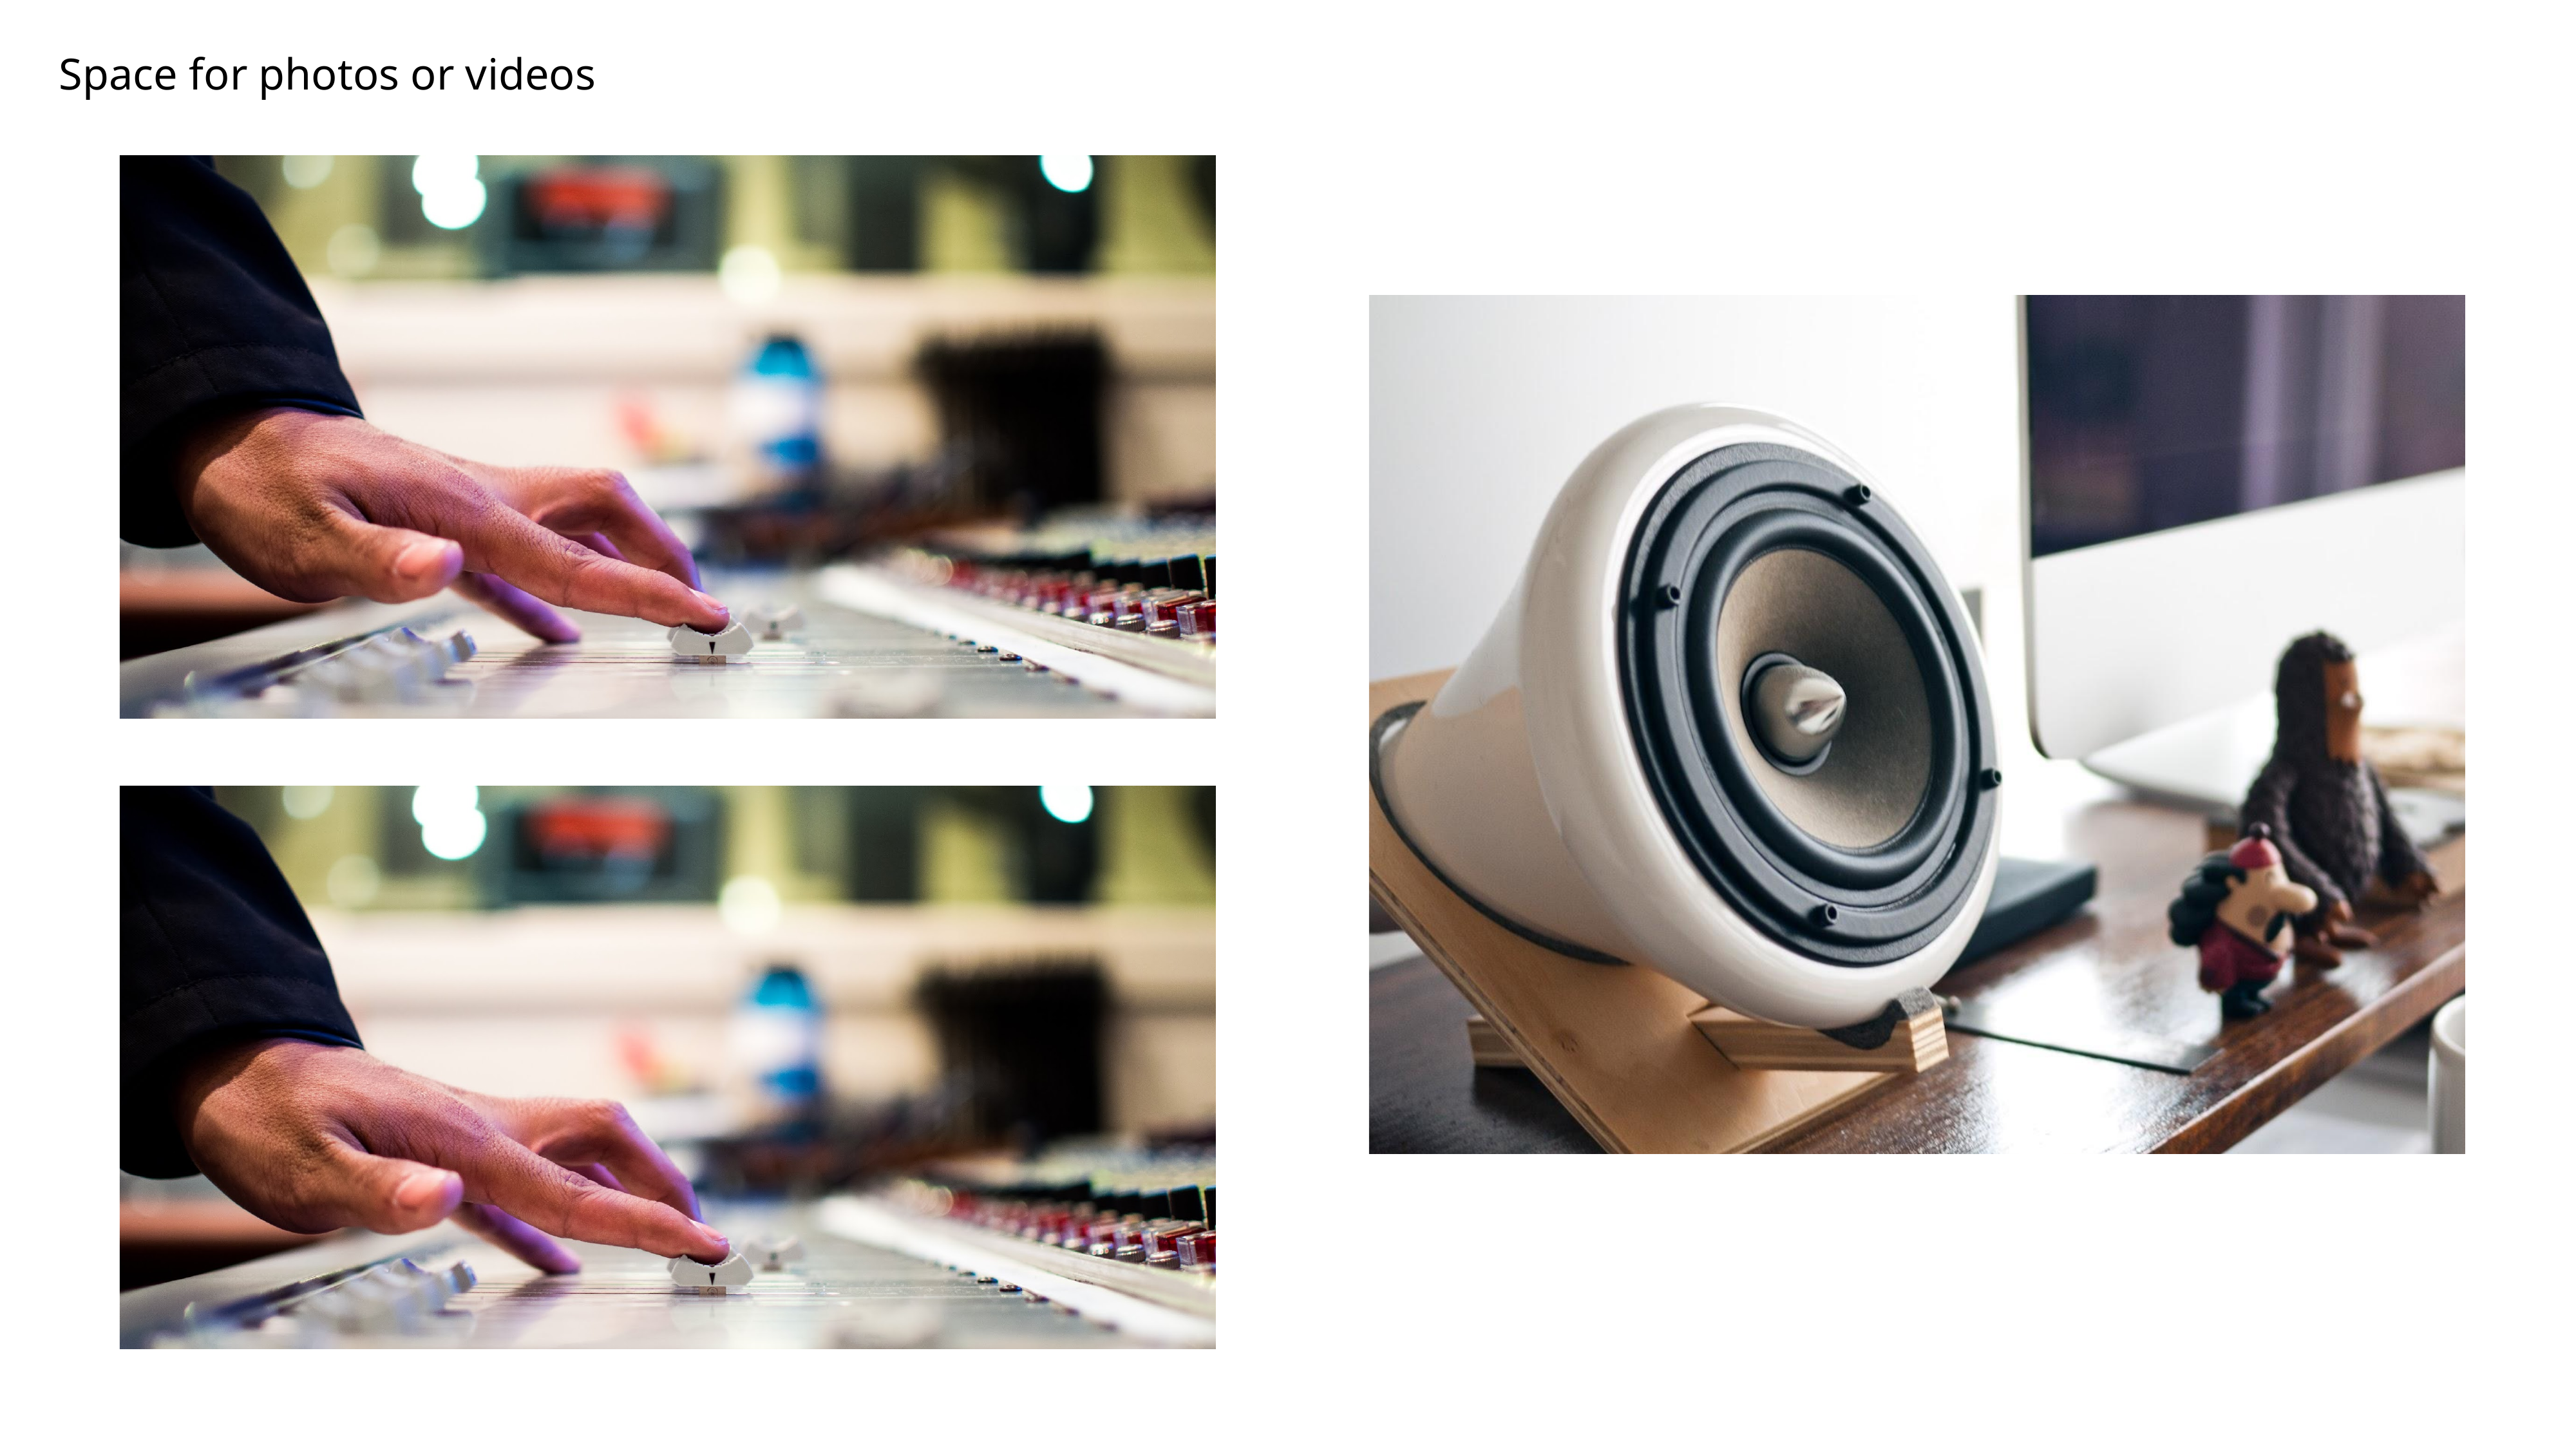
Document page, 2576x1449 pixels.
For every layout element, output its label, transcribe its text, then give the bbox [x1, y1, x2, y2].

picture [119, 155, 1217, 719]
picture [1368, 295, 2466, 1154]
text_box Space for photos or videos [33, 11, 762, 127]
picture [119, 786, 1217, 1350]
